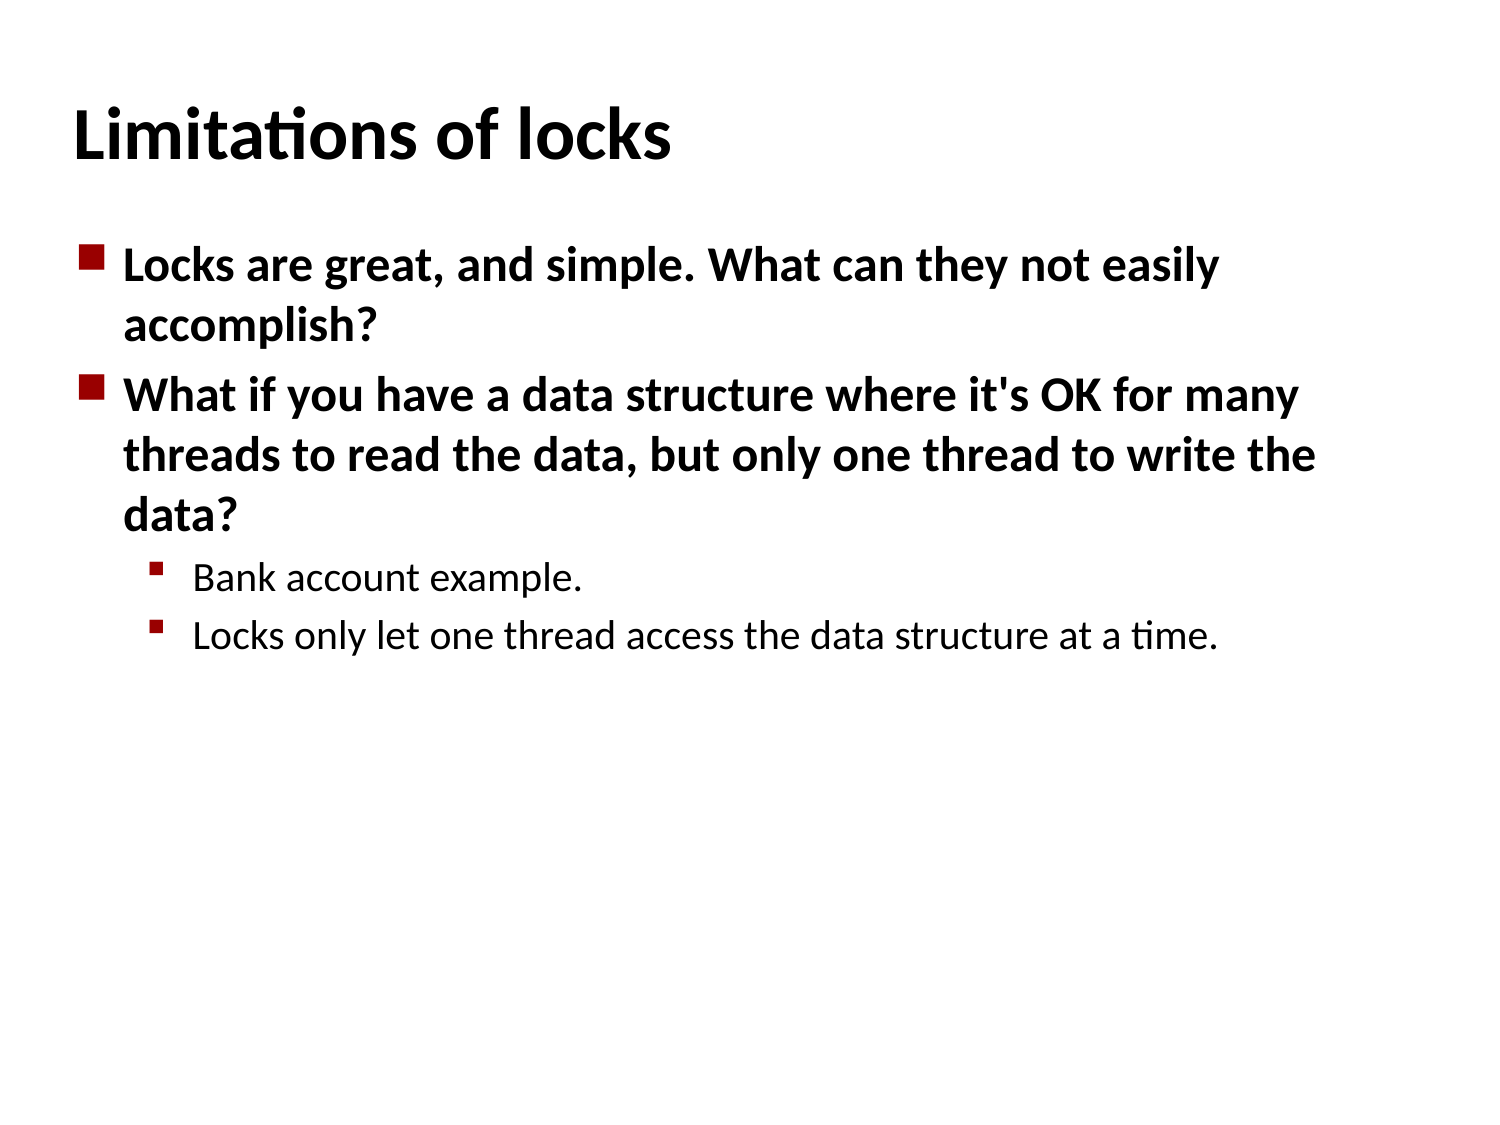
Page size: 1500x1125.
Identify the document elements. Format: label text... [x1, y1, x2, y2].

title Limitations of locks [58, 71, 1305, 197]
list Locks are great, and simple. What can they not easily accomplish? What if you have a data structure where it's OK for many threads to read the data, but only one thread to write the data? Bank account example. Locks only let one thread access the data structure at a time. [64, 223, 1361, 1040]
